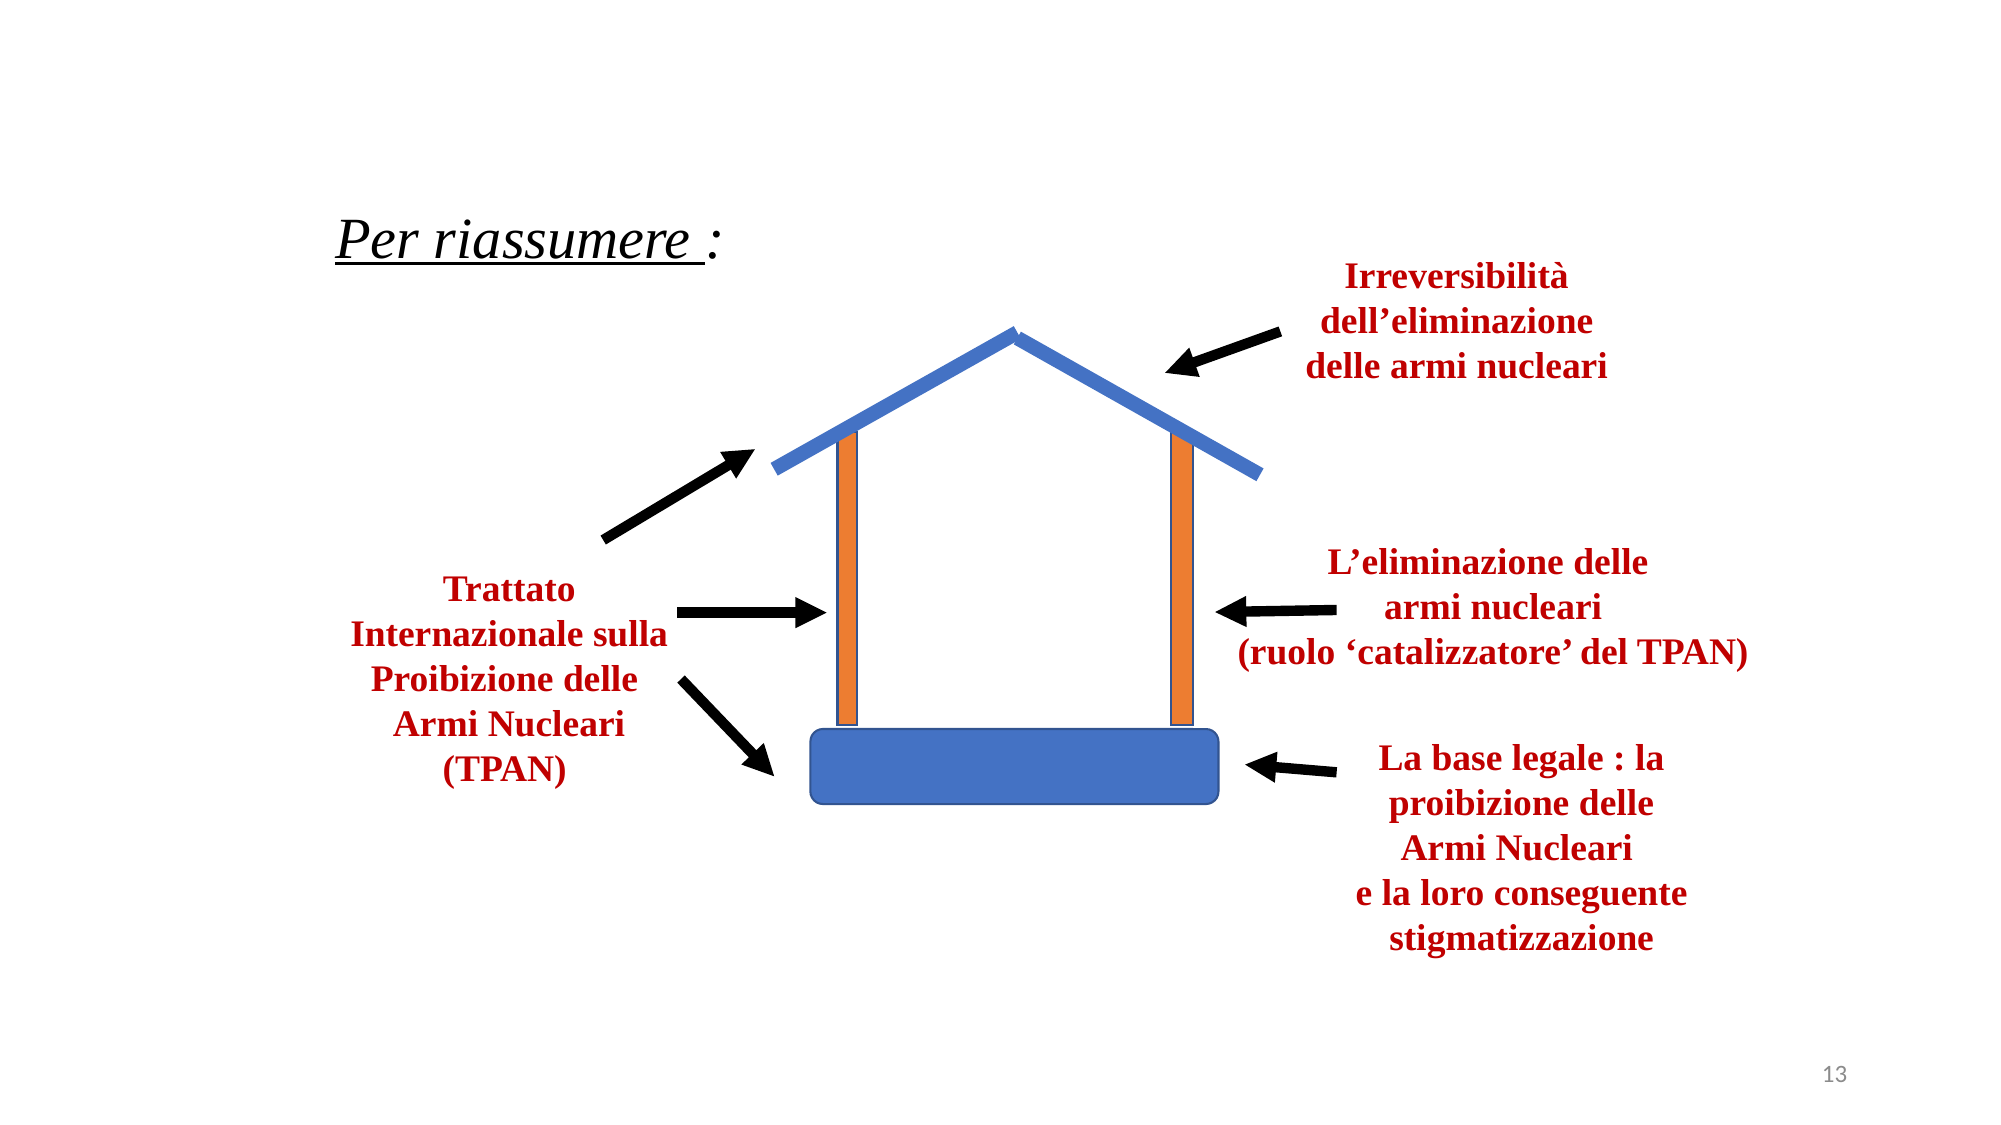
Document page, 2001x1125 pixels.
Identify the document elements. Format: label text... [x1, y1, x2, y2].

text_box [1165, 331, 1281, 373]
text_box La base legale : la proibizione delle Armi Nucleari e la loro conseguente stigmatizzazione [1333, 725, 1711, 965]
list Per riassumere : [276, 130, 1758, 994]
text_box L’eliminazione delle armi nucleari (ruolo ‘catalizzatore’ del TPAN) [1222, 529, 1764, 679]
text_box Trattato Internazionale sulla Proibizione delle Armi Nucleari (TPAN) [312, 556, 707, 797]
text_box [1017, 337, 1260, 475]
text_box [774, 332, 1018, 470]
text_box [680, 679, 775, 777]
text_box [1170, 475, 1194, 726]
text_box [603, 449, 755, 541]
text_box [1215, 609, 1337, 613]
text_box [809, 727, 1220, 806]
slide_number 13 [1412, 1042, 1863, 1103]
text_box [836, 470, 858, 726]
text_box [1245, 764, 1337, 773]
text_box Irreversibilità dell’eliminazione delle armi nucleari [1270, 243, 1644, 439]
